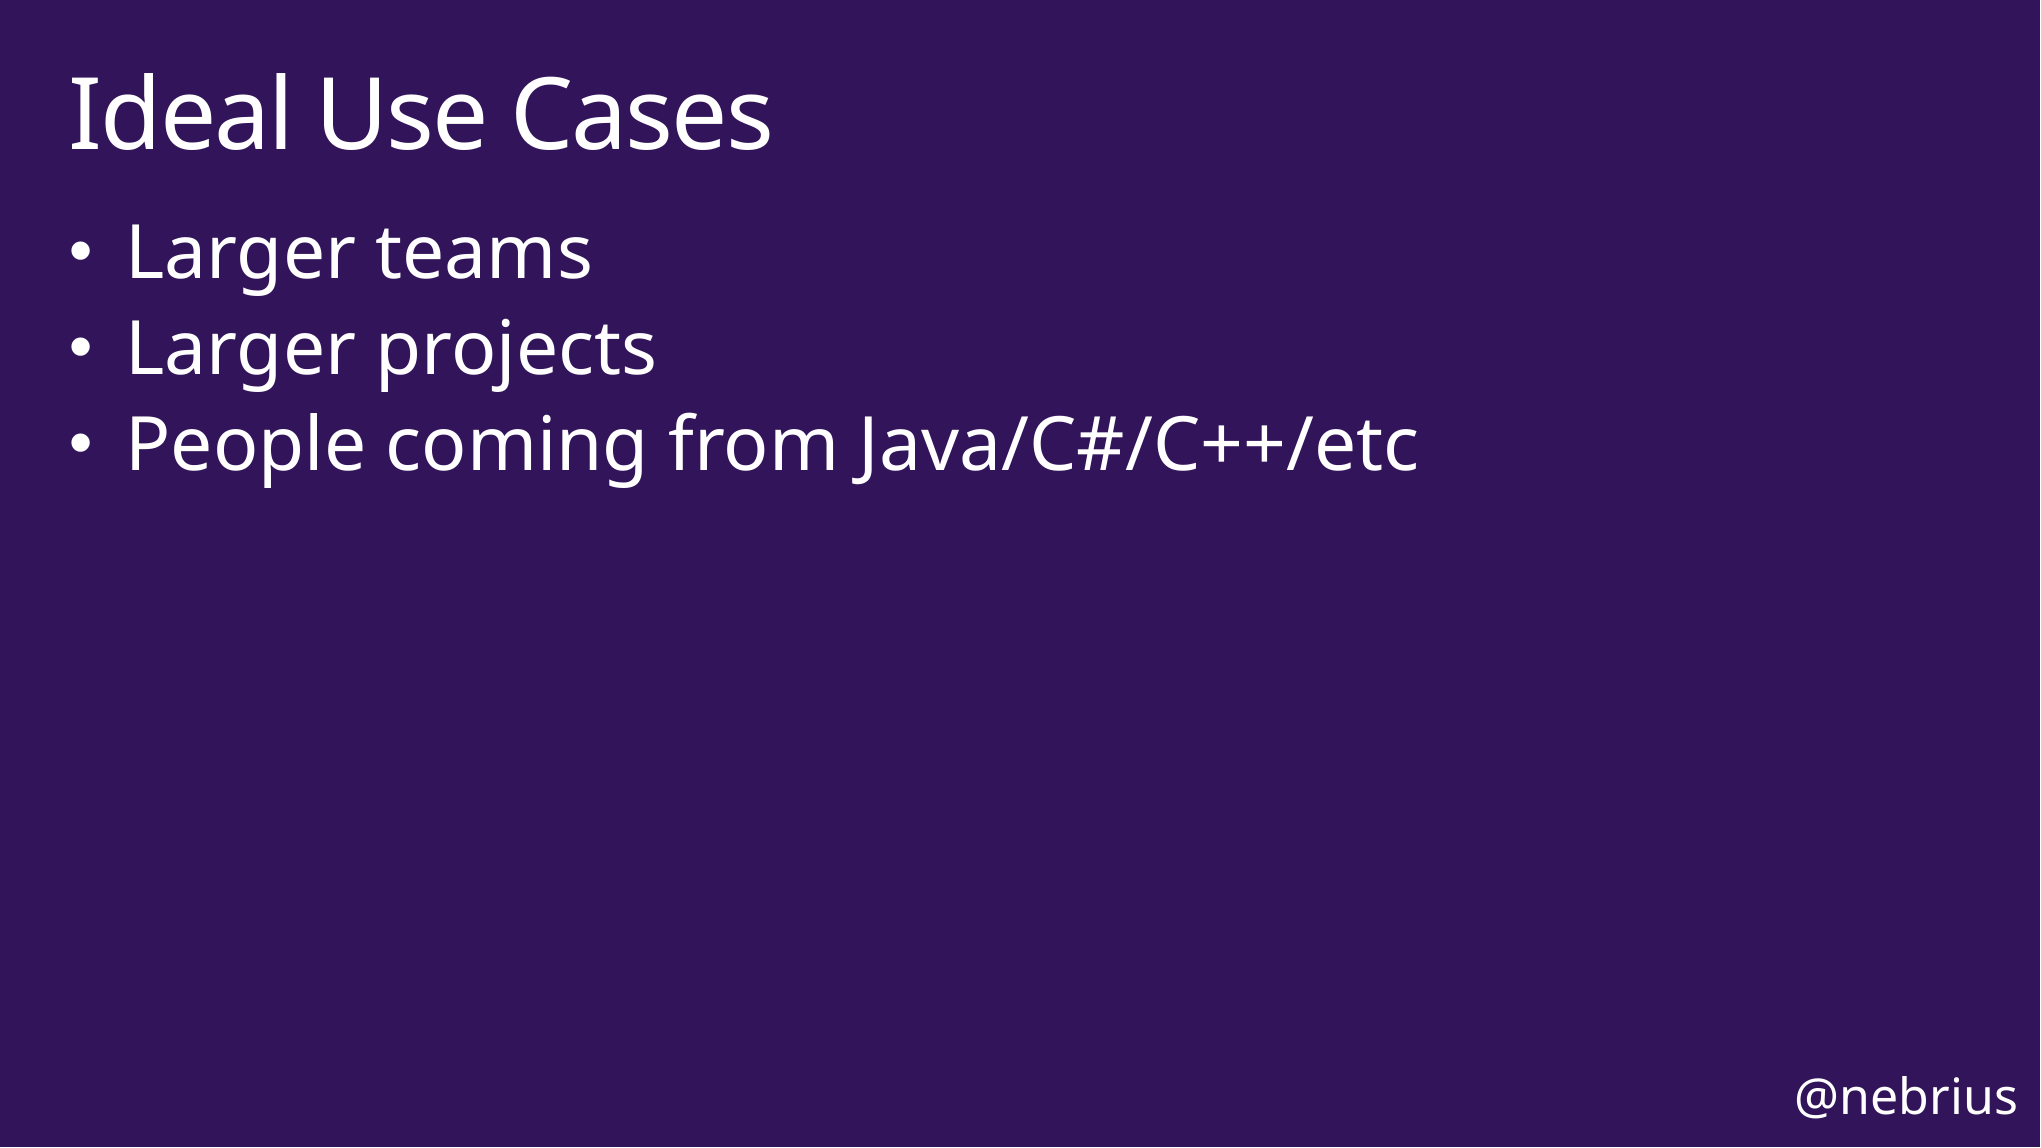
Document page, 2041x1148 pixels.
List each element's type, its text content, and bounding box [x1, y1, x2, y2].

text_box @nebrius [1764, 1047, 2041, 1148]
title Ideal Use Cases [45, 48, 1996, 199]
list Larger teams Larger projects People coming from Java/C#/C++/etc [45, 199, 1996, 611]
